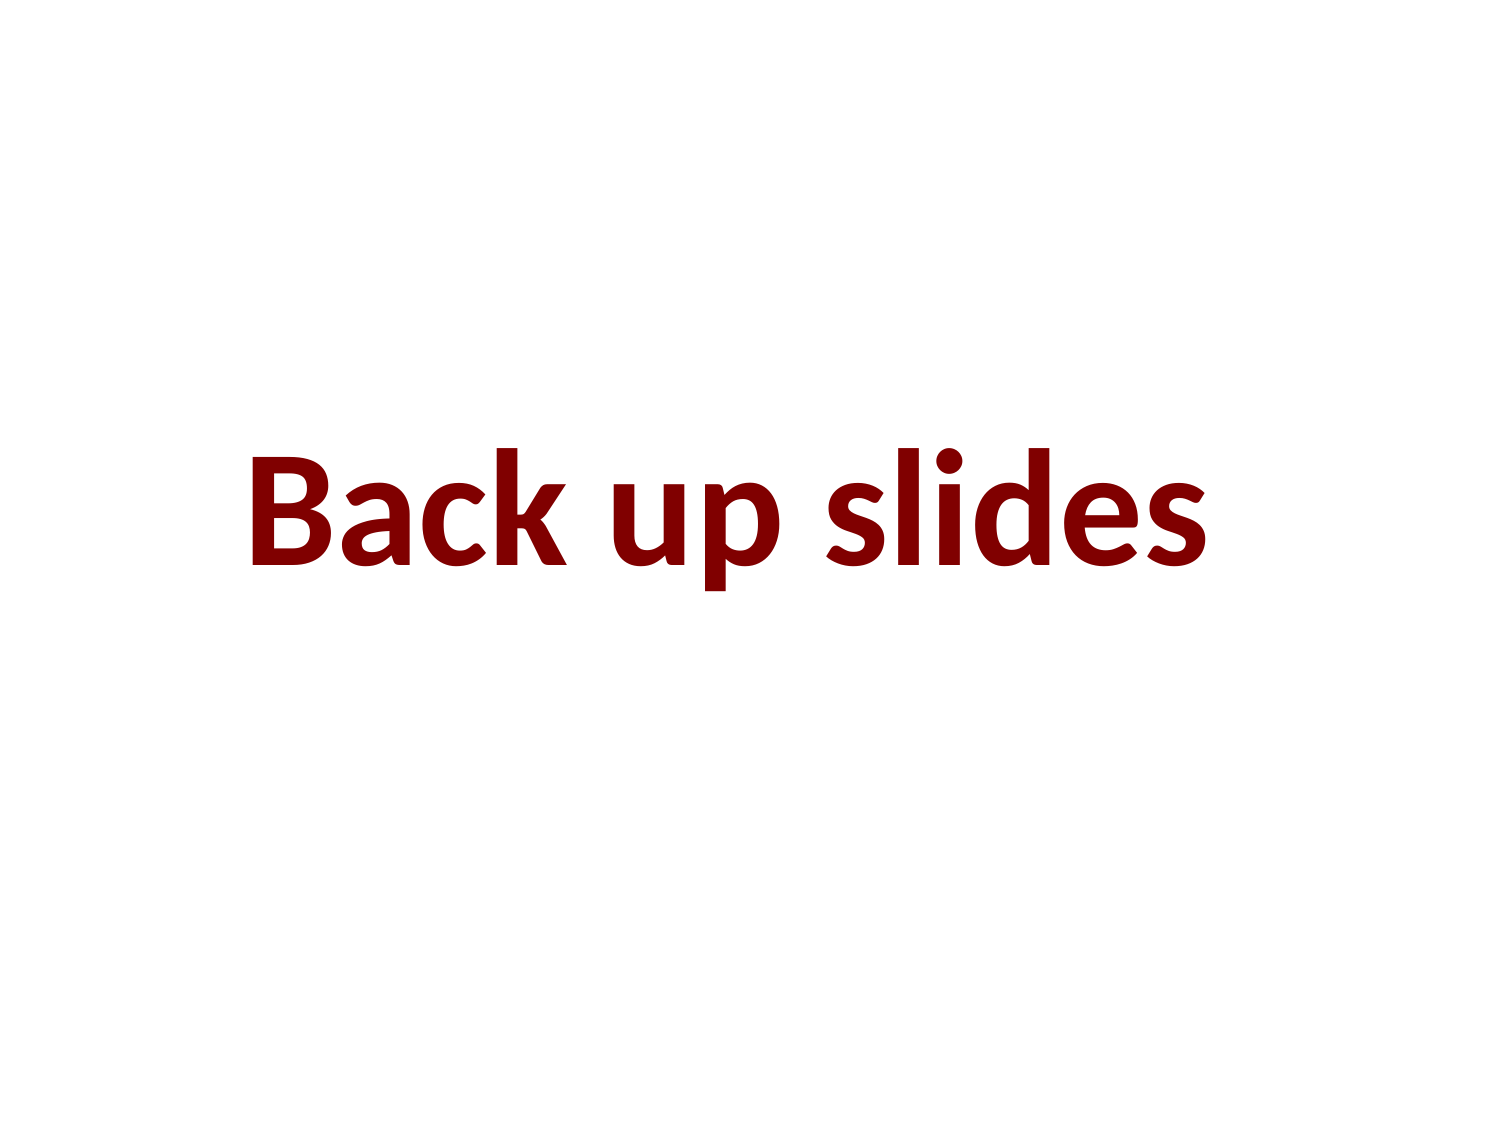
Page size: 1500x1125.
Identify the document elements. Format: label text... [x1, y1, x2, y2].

text_box Back up slides [228, 391, 1227, 607]
